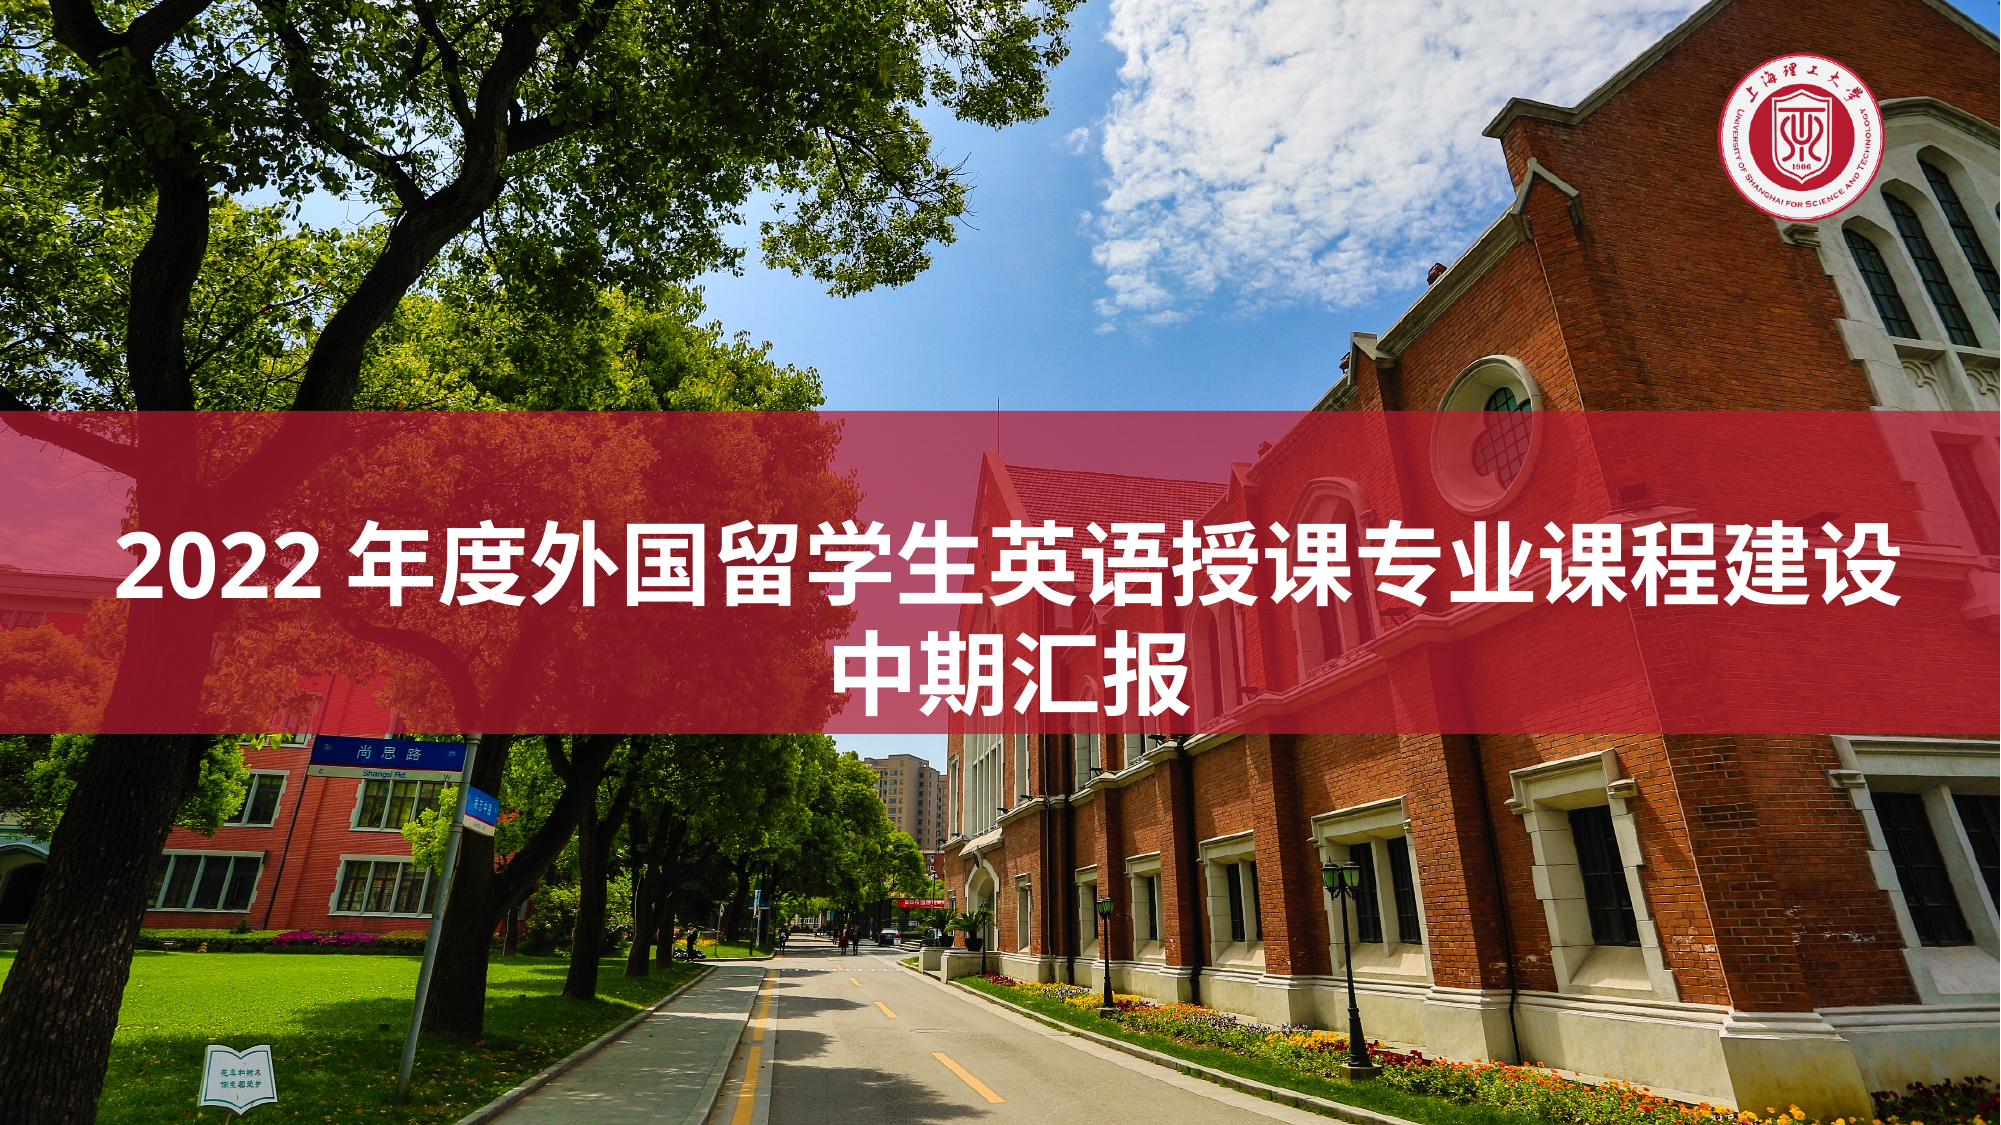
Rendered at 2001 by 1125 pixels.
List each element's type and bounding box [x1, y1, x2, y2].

text_box [1718, 52, 1885, 222]
picture [0, 0, 2000, 1125]
